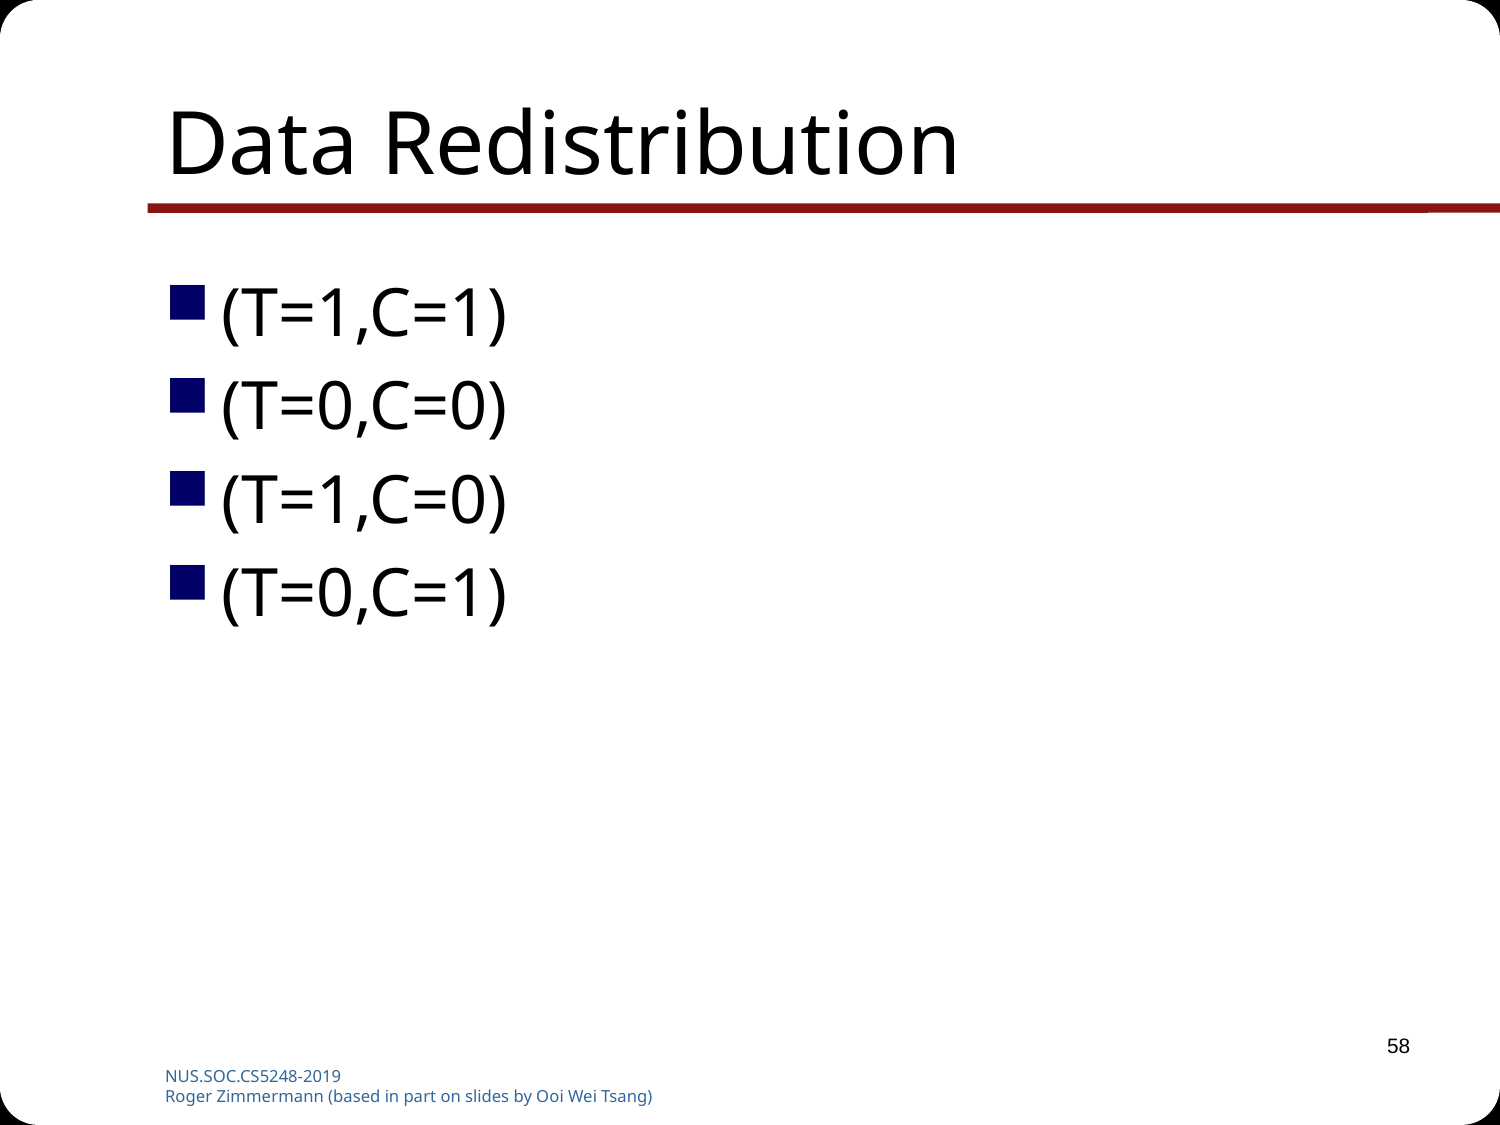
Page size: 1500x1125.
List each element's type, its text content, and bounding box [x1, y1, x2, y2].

list (T=1,C=1) (T=0,C=0) (T=1,C=0) (T=0,C=1) [149, 262, 1426, 1006]
footer [549, 1024, 1038, 1101]
title Data Redistribution [149, 45, 1426, 234]
slide_number NUS.SOC.CS5248-2019 Roger Zimmermann (based in part on slides by Ooi Wei Tsang) [149, 1058, 549, 1101]
slide_number 58 [1112, 1024, 1426, 1101]
